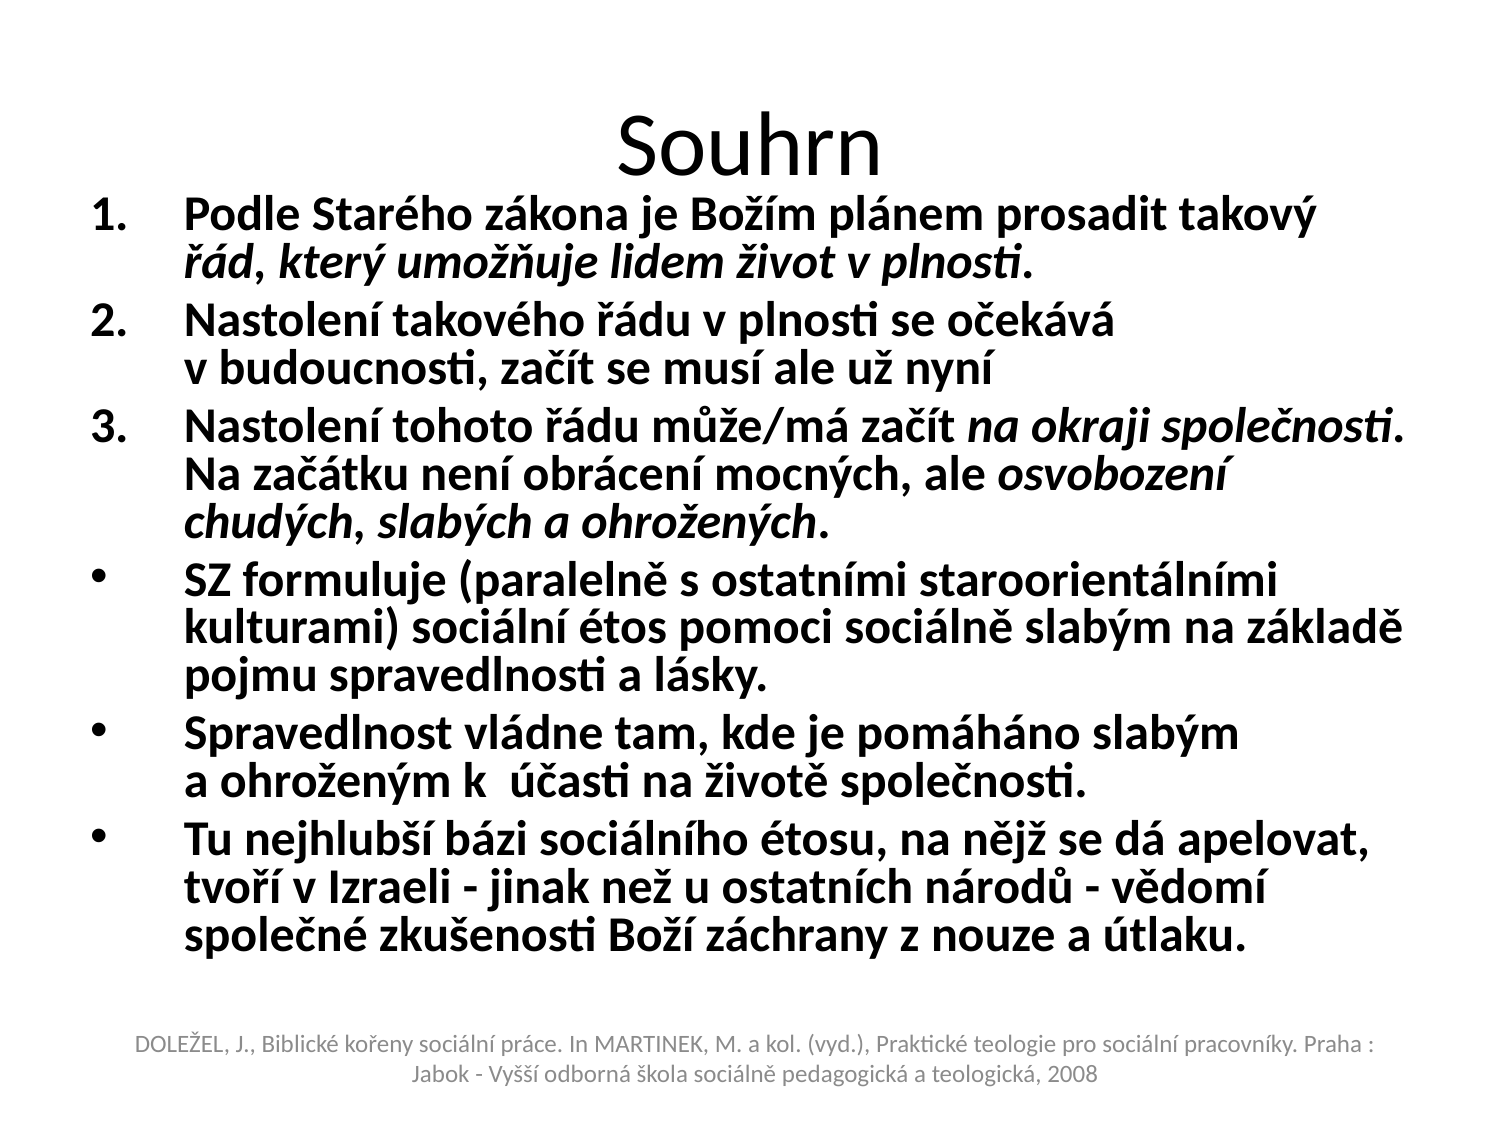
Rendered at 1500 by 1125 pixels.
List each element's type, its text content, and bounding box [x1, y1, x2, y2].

list Podle Starého zákona je Božím plánem prosadit takový řád, který umožňuje lidem život v plnosti. Nastolení takového řádu v plnosti se očekává v budoucnosti, začít se musí ale už nyní Nastolení tohoto řádu může/má začít na okraji společnosti. Na začátku není obrácení mocných, ale osvobození chudých, slabých a ohrožených. SZ formuluje (paralelně s ostatními staroorientálními kulturami) sociální étos pomoci sociálně slabým na základě pojmu spravedlnosti a lásky. Spravedlnost vládne tam, kde je pomáháno slabým a ohroženým k účasti na životě společnosti. Tu nejhlubší bázi sociálního étosu, na nějž se dá apelovat, tvoří v Izraeli - jinak než u ostatních národů - vědomí společné zkušenosti Boží záchrany z nouze a útlaku. [75, 184, 1425, 1006]
footer Doležel, J., Biblické kořeny sociální práce. In MARTINEK, M. a kol. (vyd.), Praktické teologie pro sociální pracovníky. Praha : Jabok - Vyšší odborná škola sociálně pedagogická a teologická, 2008 [112, 1042, 1400, 1103]
title Souhrn [75, 45, 1425, 184]
